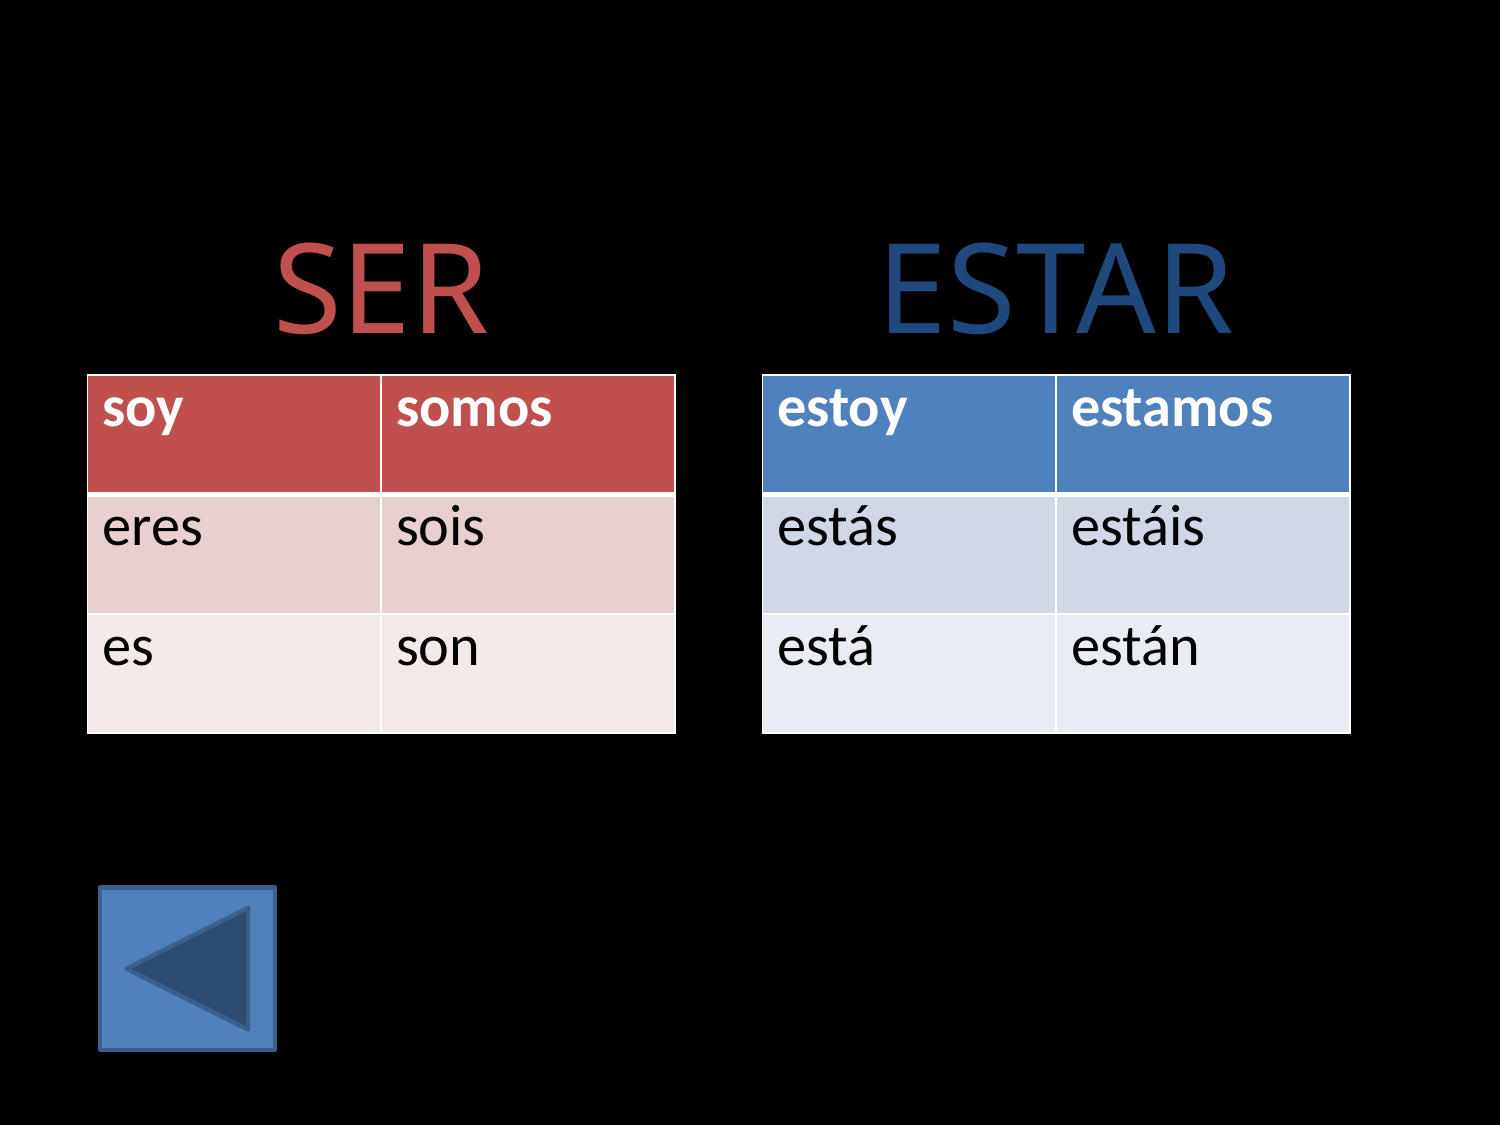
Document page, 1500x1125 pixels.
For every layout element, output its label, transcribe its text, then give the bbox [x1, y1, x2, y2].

table_header soy [88, 376, 380, 492]
table_cell están [1057, 615, 1349, 732]
text_box [98, 885, 277, 1052]
table_cell es [88, 615, 380, 732]
table_cell sois [382, 497, 674, 613]
table_header estamos [1057, 376, 1349, 492]
table_cell está [763, 615, 1055, 732]
table_cell son [382, 615, 674, 732]
text_box ESTAR [749, 187, 1363, 380]
table_header somos [382, 376, 674, 492]
table_cell estáis [1057, 497, 1349, 613]
table_cell eres [88, 497, 380, 613]
title SER [75, 187, 688, 380]
table_header estoy [763, 376, 1055, 492]
table_cell estás [763, 497, 1055, 613]
